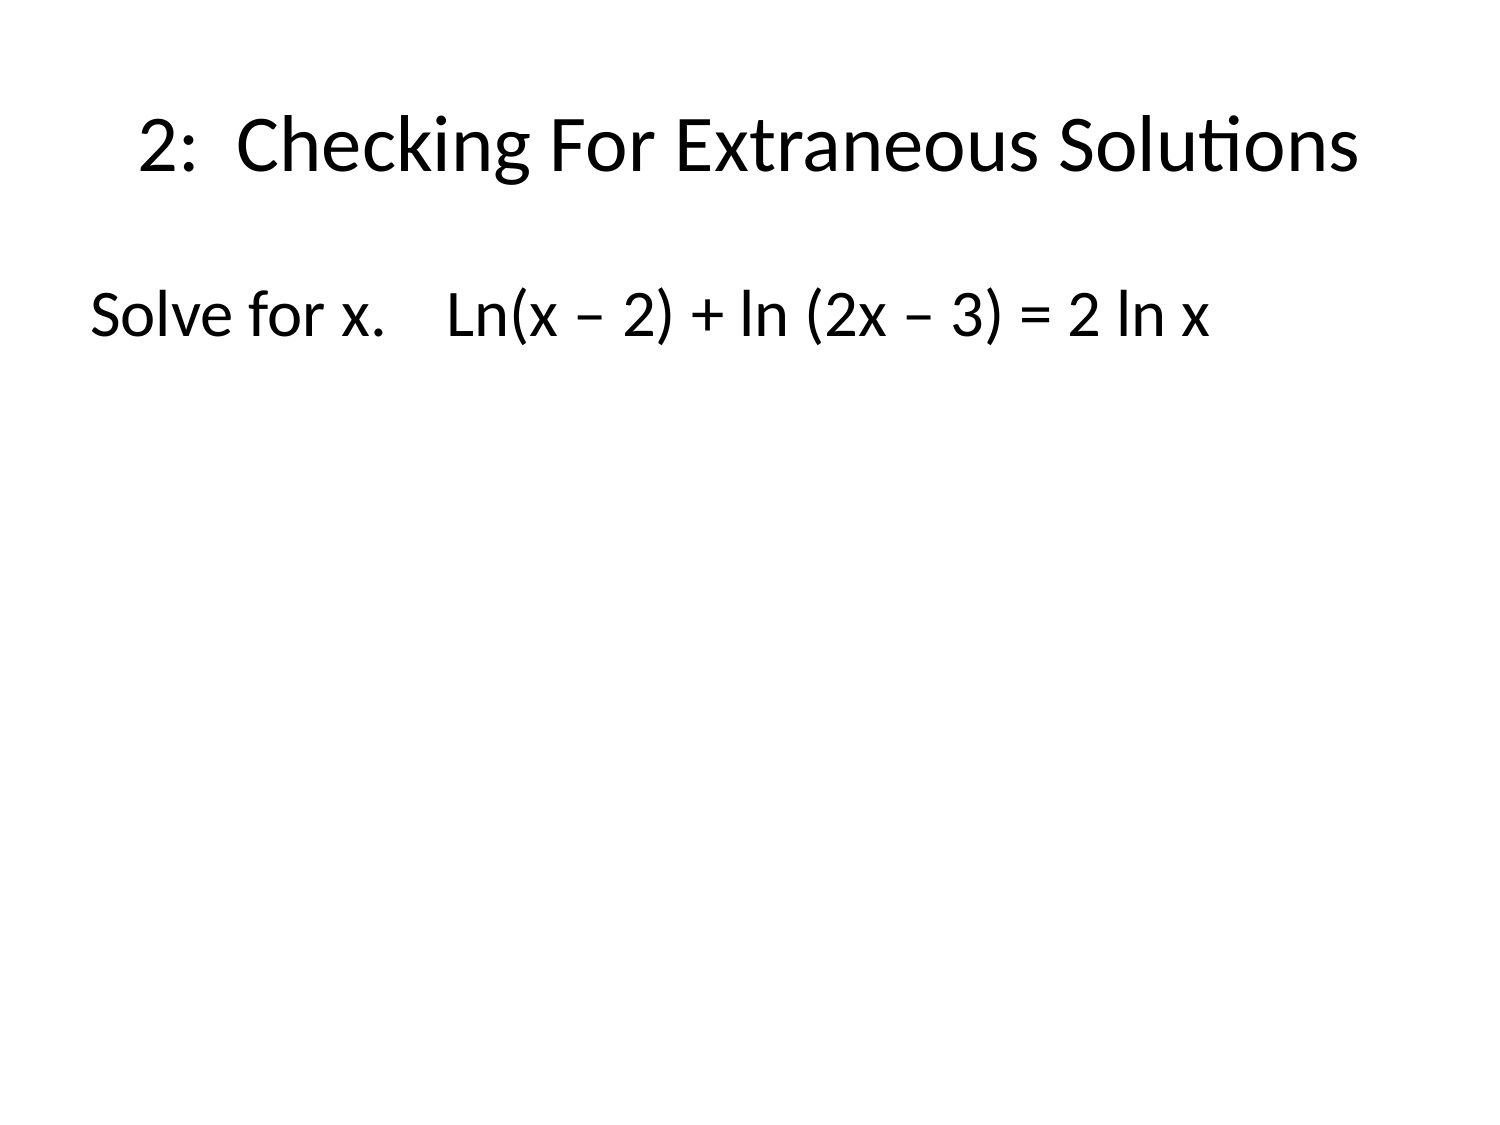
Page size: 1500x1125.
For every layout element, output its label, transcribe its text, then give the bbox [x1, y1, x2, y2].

list Solve for x. Ln(x – 2) + ln (2x – 3) = 2 ln x [75, 262, 1425, 1005]
title 2: Checking For Extraneous Solutions [75, 45, 1425, 233]
